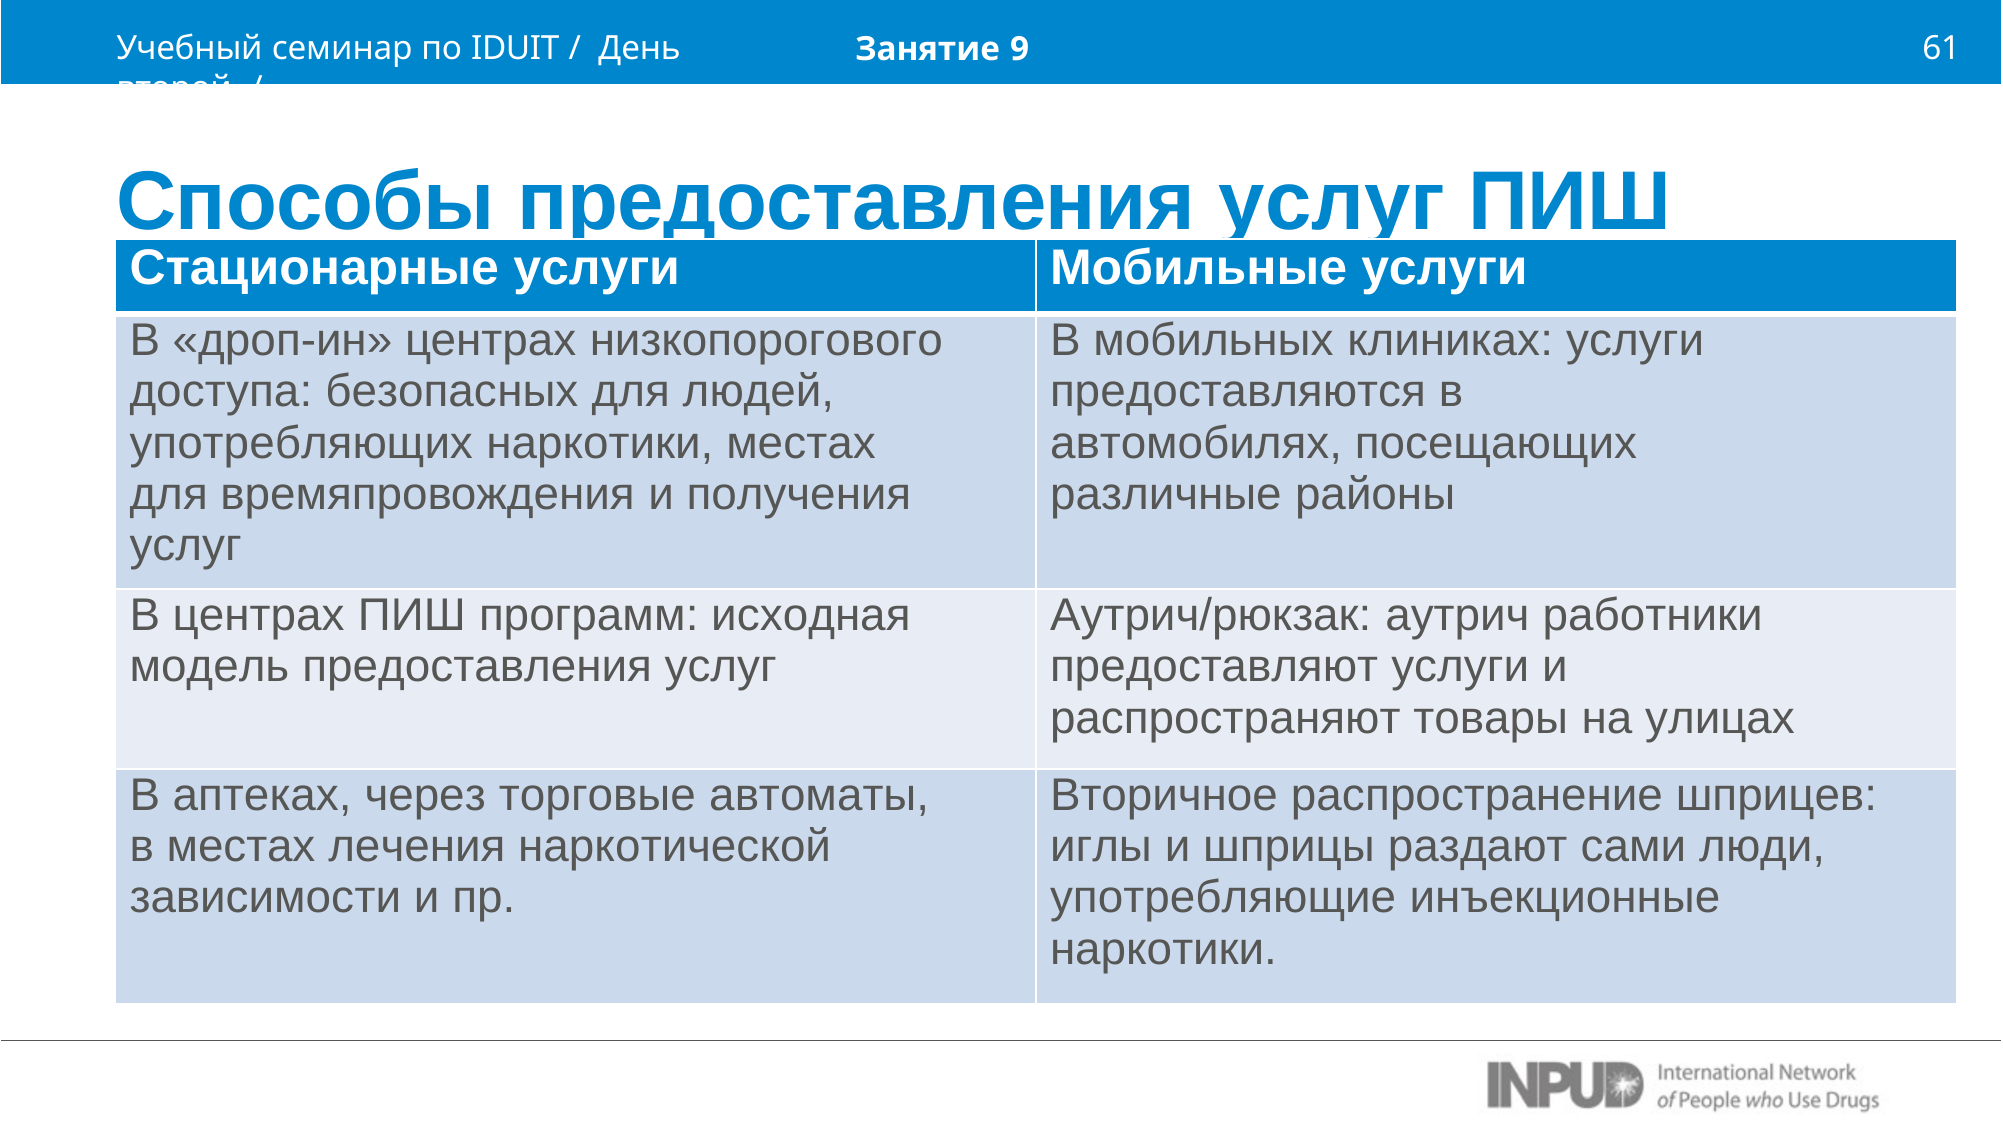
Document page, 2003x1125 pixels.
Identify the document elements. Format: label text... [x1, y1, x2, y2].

table_cell В мобильных клиниках: услуги предоставляются в автомобилях, посещающих различные районы [1037, 317, 1956, 588]
table_cell В аптеках, через торговые автоматы, в местах лечения наркотической зависимости и пр. [116, 770, 1035, 1003]
text_box 61 [1920, 26, 1962, 66]
text_box Учебный семинар по IDUIT / День второй / [114, 26, 829, 106]
table_cell В центрах ПИШ программ: исходная модель предоставления услуг [116, 590, 1035, 768]
table_cell В «дроп-ин» центрах низкопорогового доступа: безопасных для людей, употребляющих наркотики, местах для времяпровождения и получения услуг [116, 317, 1035, 588]
table_header Стационарные услуги [116, 240, 1035, 311]
table_header Мобильные услуги [1037, 240, 1956, 311]
text_box [1473, 1054, 1903, 1119]
table_cell Вторичное распространение шприцев: иглы и шприцы раздают сами люди, употребляющие инъекционные наркотики. [1037, 770, 1956, 1003]
table_cell Аутрич/рюкзак: аутрич работники предоставляют услуги и распространяют товары на улицах [1037, 590, 1956, 768]
text_box Способы предоставления услуг ПИШ [114, 145, 1677, 238]
text_box Занятие 9 [853, 26, 1034, 67]
